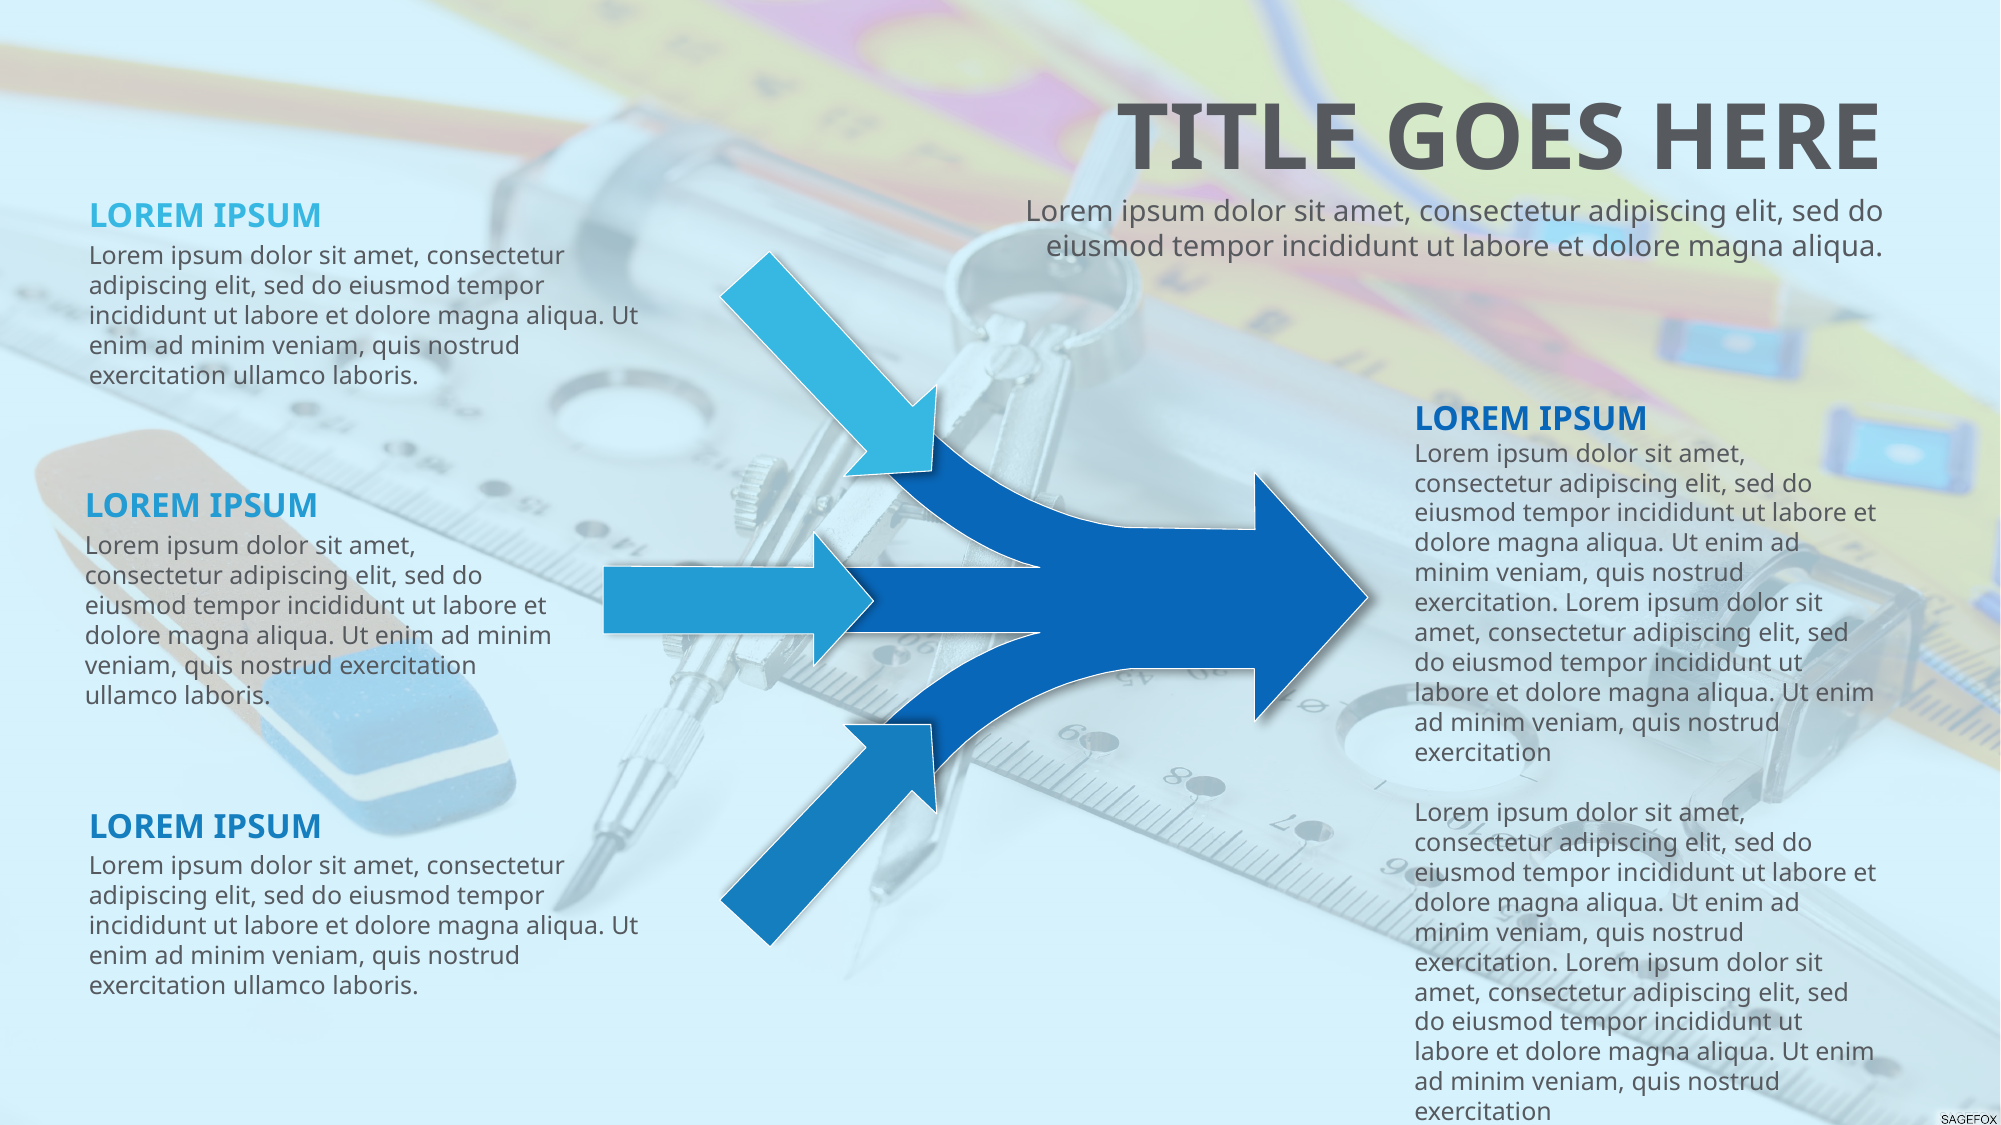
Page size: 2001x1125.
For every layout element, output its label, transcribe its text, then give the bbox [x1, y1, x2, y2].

text_box [719, 724, 937, 947]
picture [1938, 1114, 1999, 1125]
text_box LOREM IPSUM Lorem ipsum dolor sit amet, consectetur adipiscing elit, sed do eiusmod tempor incididunt ut labore et dolore magna aliqua. Ut enim ad minim veniam, quis nostrud exercitation. Lorem ipsum dolor sit amet, consectetur adipiscing elit, sed do eiusmod tempor incididunt ut labore et dolore magna aliqua. Ut enim ad minim veniam, quis nostrud exercitation Lorem ipsum dolor sit amet, consectetur adipiscing elit, sed do eiusmod tempor incididunt ut labore et dolore magna aliqua. Ut enim ad minim veniam, quis nostrud exercitation. Lorem ipsum dolor sit amet, consectetur adipiscing elit, sed do eiusmod tempor incididunt ut labore et dolore magna aliqua. Ut enim ad minim veniam, quis nostrud exercitation [1399, 389, 1897, 1125]
text_box LOREM IPSUM Lorem ipsum dolor sit amet, consectetur adipiscing elit, sed do eiusmod tempor incididunt ut labore et dolore magna aliqua. Ut enim ad minim veniam, quis nostrud exercitation ullamco laboris. [69, 477, 570, 717]
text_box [944, 70, 1899, 271]
text_box [719, 251, 937, 477]
text_box [603, 531, 874, 667]
text_box [860, 441, 1369, 764]
text_box LOREM IPSUM Lorem ipsum dolor sit amet, consectetur adipiscing elit, sed do eiusmod tempor incididunt ut labore et dolore magna aliqua. Ut enim ad minim veniam, quis nostrud exercitation ullamco laboris. [73, 797, 677, 1007]
text_box LOREM IPSUM Lorem ipsum dolor sit amet, consectetur adipiscing elit, sed do eiusmod tempor incididunt ut labore et dolore magna aliqua. Ut enim ad minim veniam, quis nostrud exercitation ullamco laboris. [73, 187, 677, 397]
